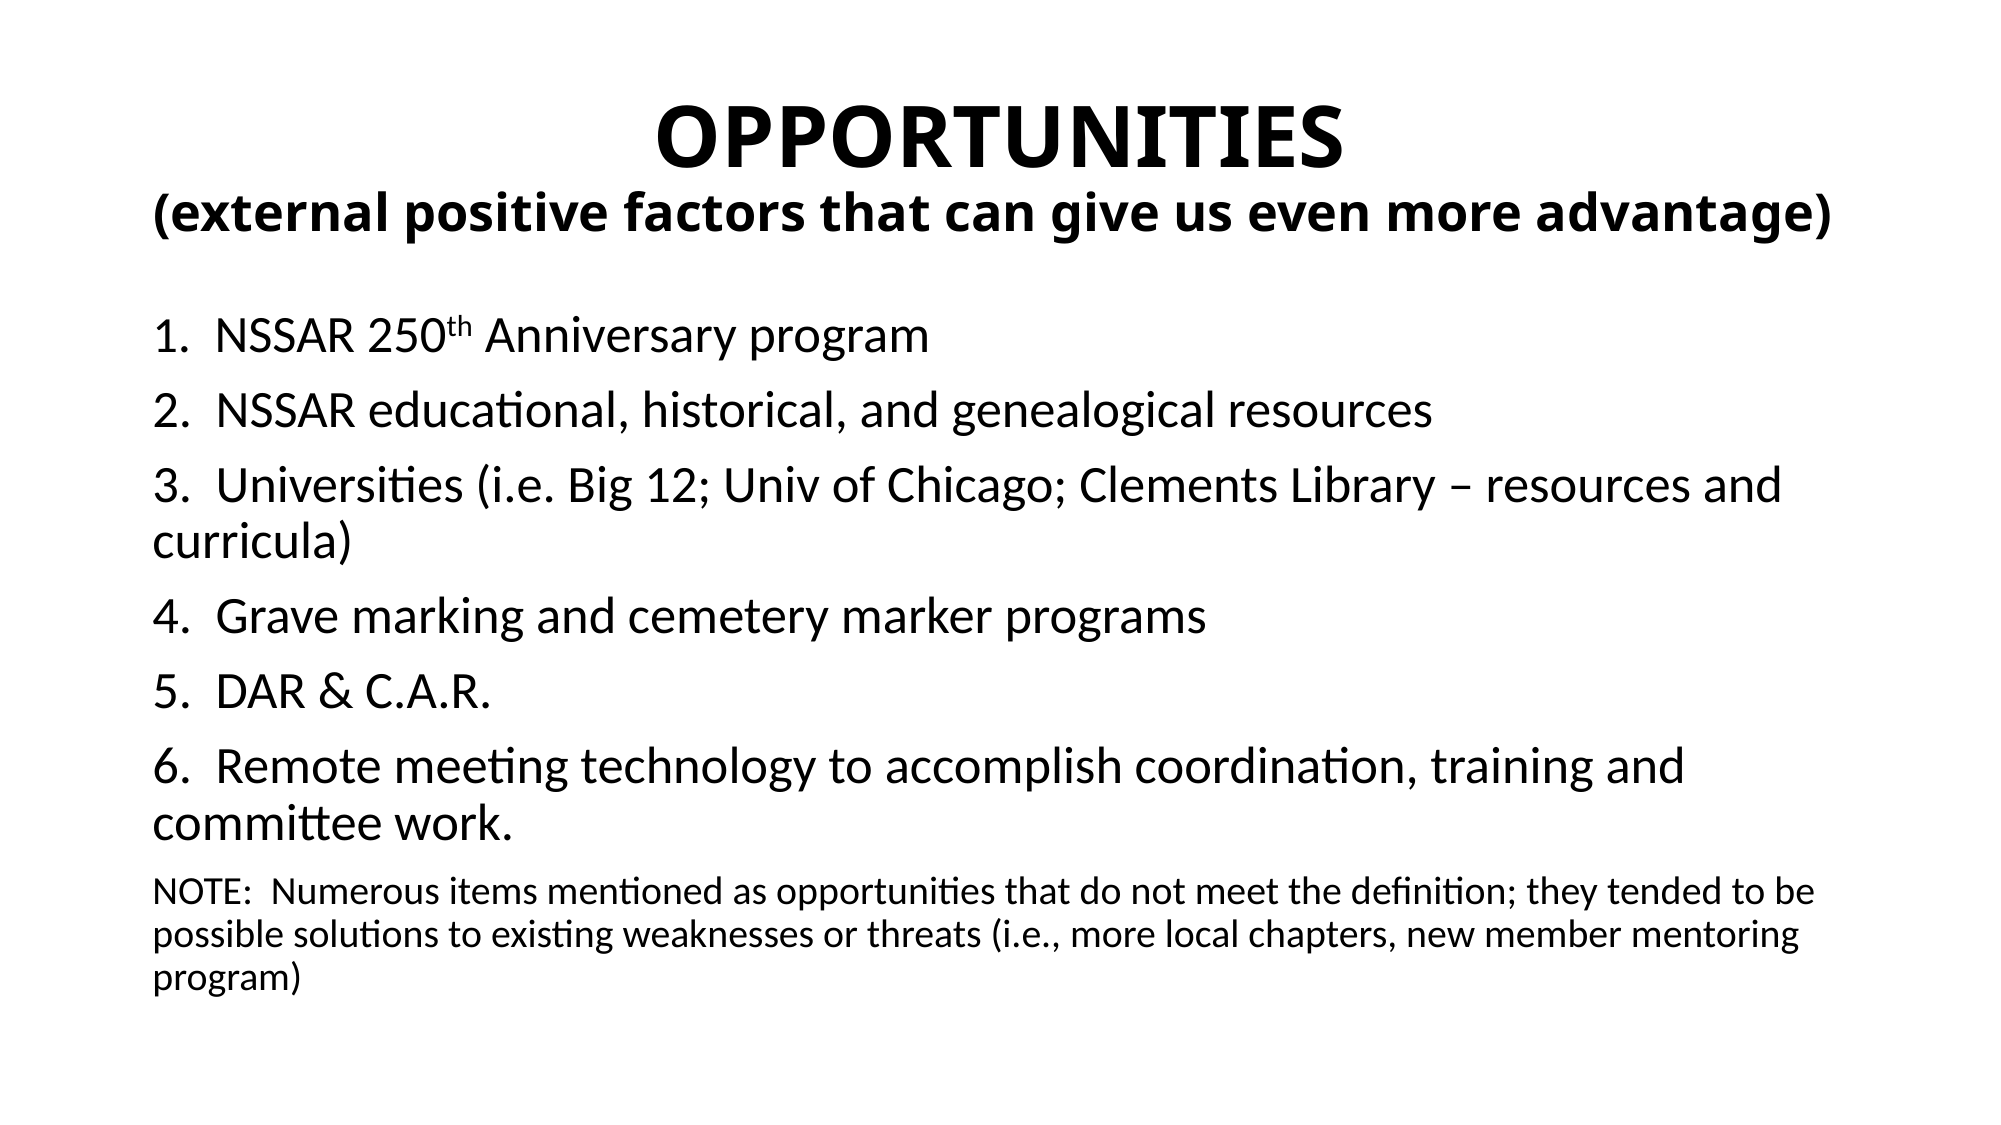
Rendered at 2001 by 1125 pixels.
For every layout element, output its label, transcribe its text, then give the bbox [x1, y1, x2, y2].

title OPPORTUNITIES (external positive factors that can give us even more advantage) [137, 59, 1863, 278]
list 1. NSSAR 250th Anniversary program 2. NSSAR educational, historical, and genealogical resources 3. Universities (i.e. Big 12; Univ of Chicago; Clements Library – resources and curricula) 4. Grave marking and cemetery marker programs 5. DAR & C.A.R. 6. Remote meeting technology to accomplish coordination, training and committee work. NOTE: Numerous items mentioned as opportunities that do not meet the definition; they tended to be possible solutions to existing weaknesses or threats (i.e., more local chapters, new member mentoring program) [137, 299, 1863, 1014]
